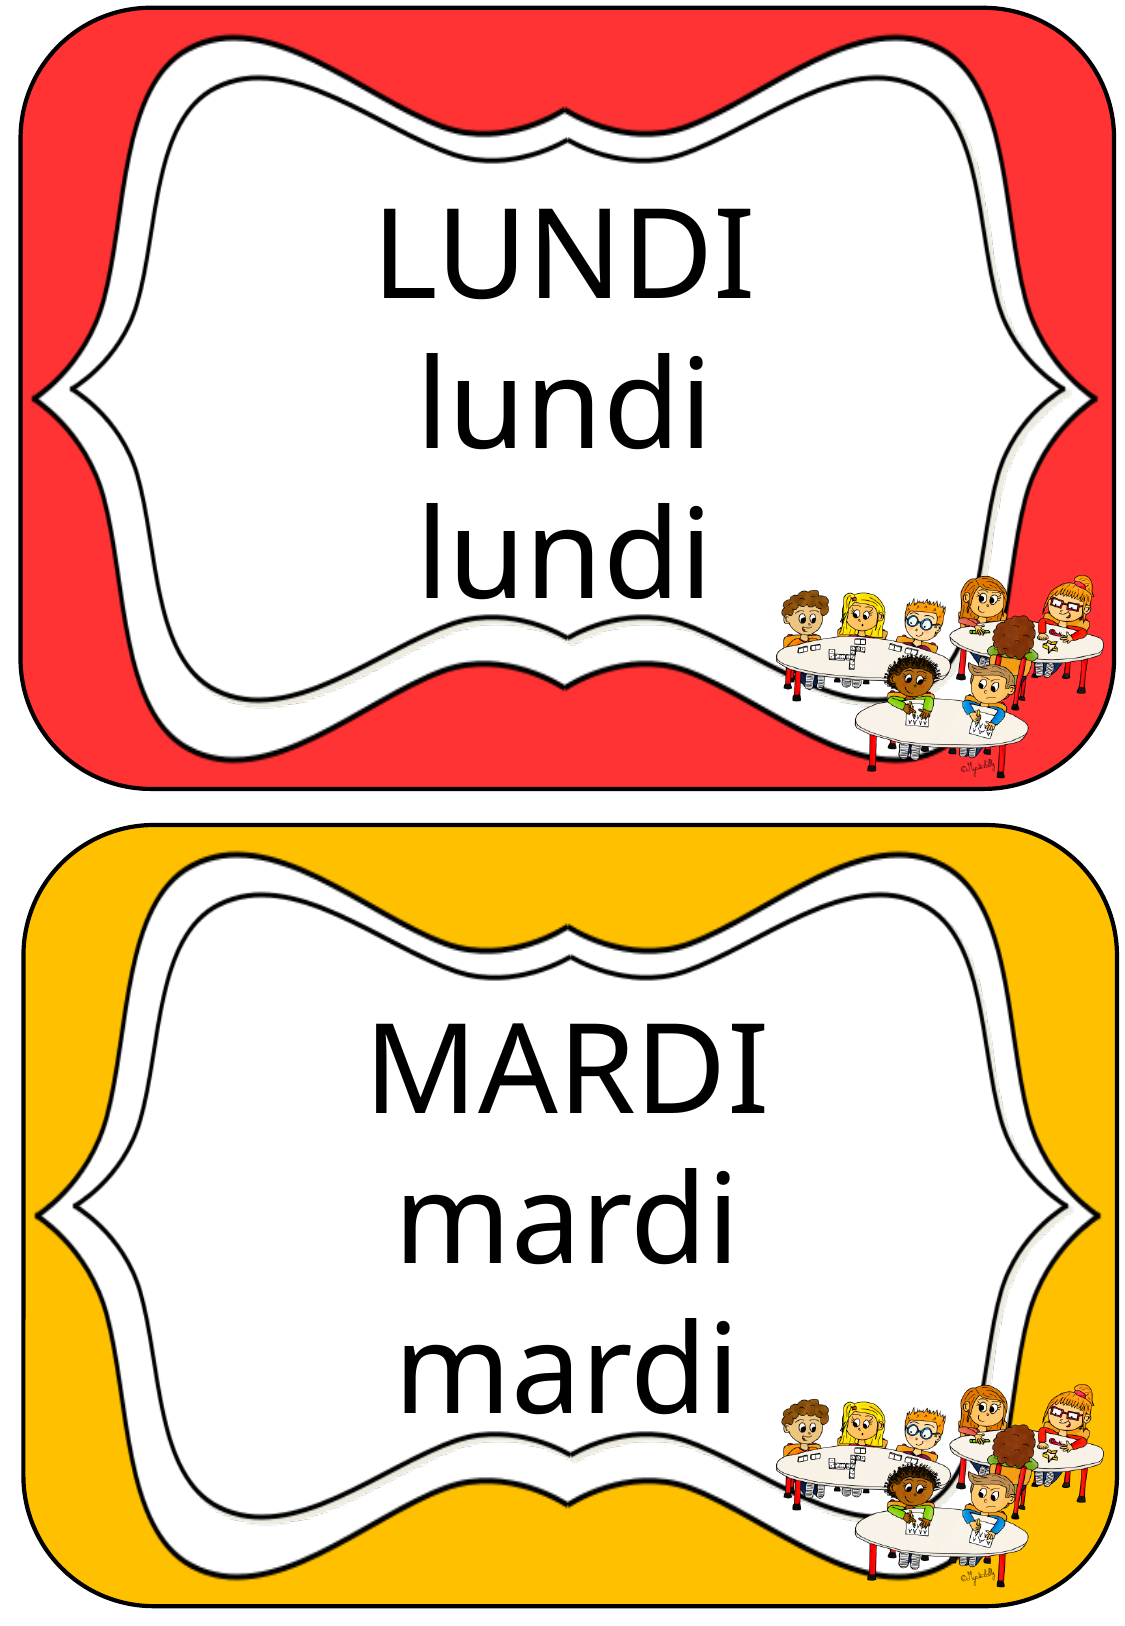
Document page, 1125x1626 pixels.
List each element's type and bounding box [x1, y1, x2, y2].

text_box [17, 7, 1115, 801]
text_box [20, 824, 1118, 1619]
picture [774, 1371, 1107, 1596]
picture [774, 562, 1107, 787]
